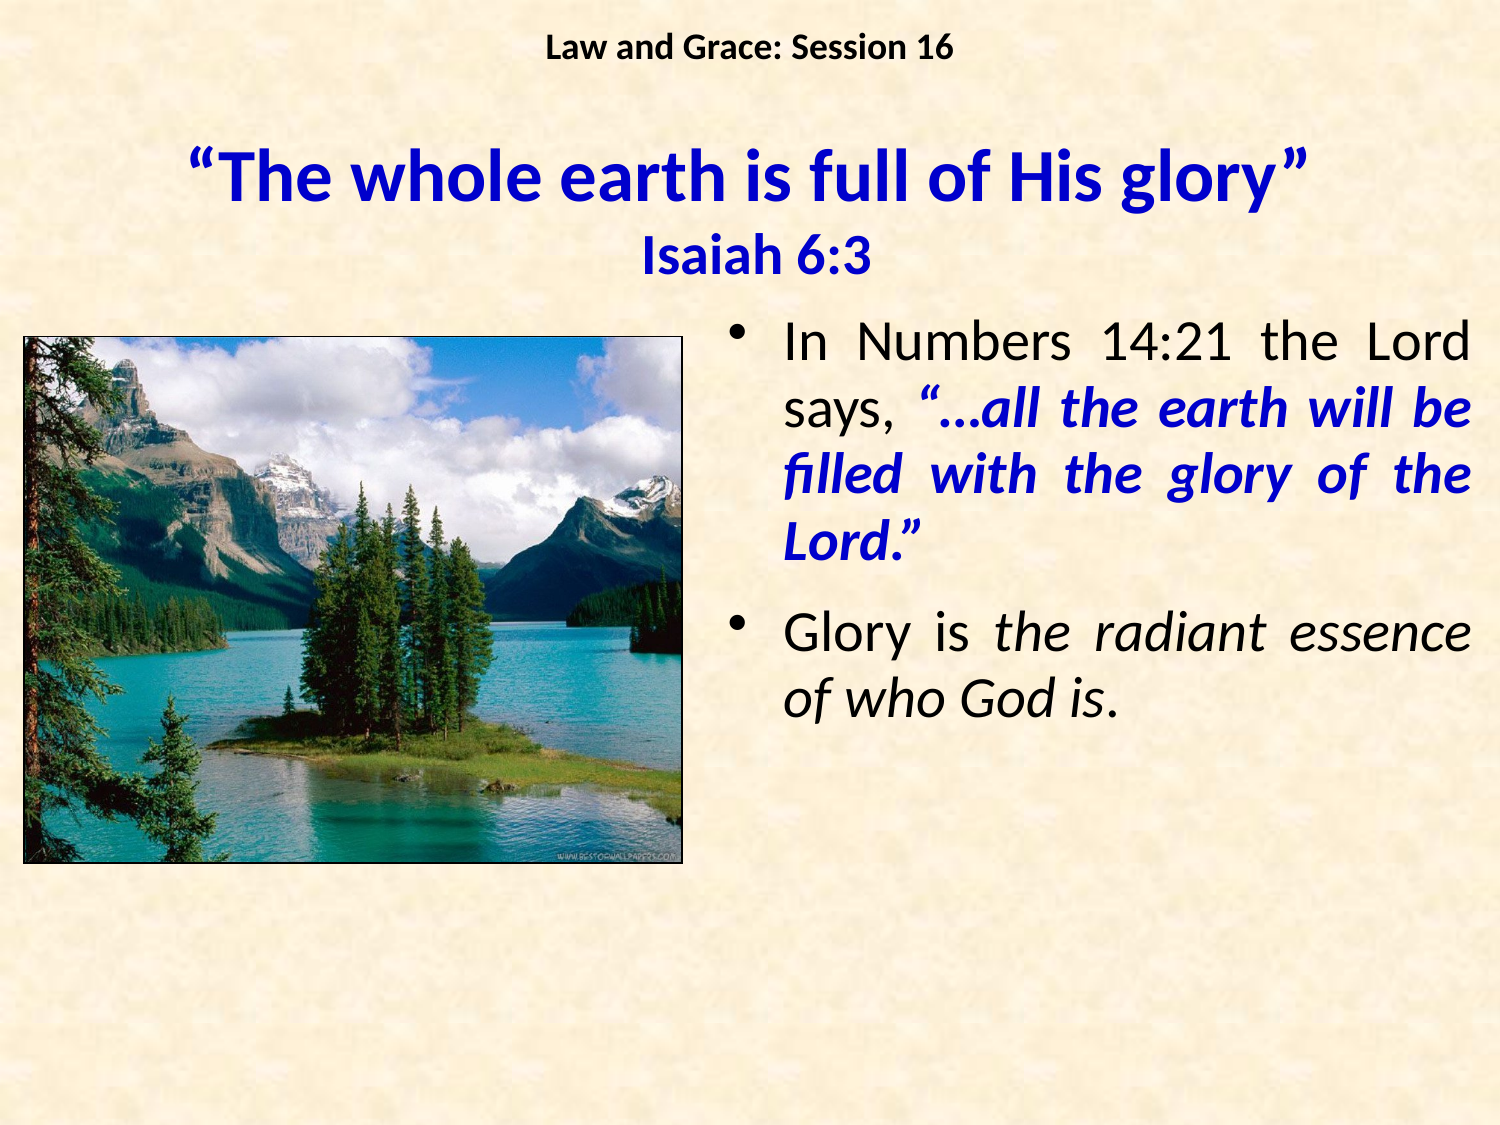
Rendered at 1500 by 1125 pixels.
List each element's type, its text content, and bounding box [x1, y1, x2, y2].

picture [0, 0, 1500, 1125]
list In Numbers 14:21 the Lord says, “…all the earth will be filled with the glory of the Lord.” Glory is the radiant essence of who God is. [712, 299, 1488, 925]
text_box “The whole earth is full of His glory” Isaiah 6:3 [112, 112, 1388, 300]
text_box Law and Grace: Session 16 [174, 14, 1325, 74]
